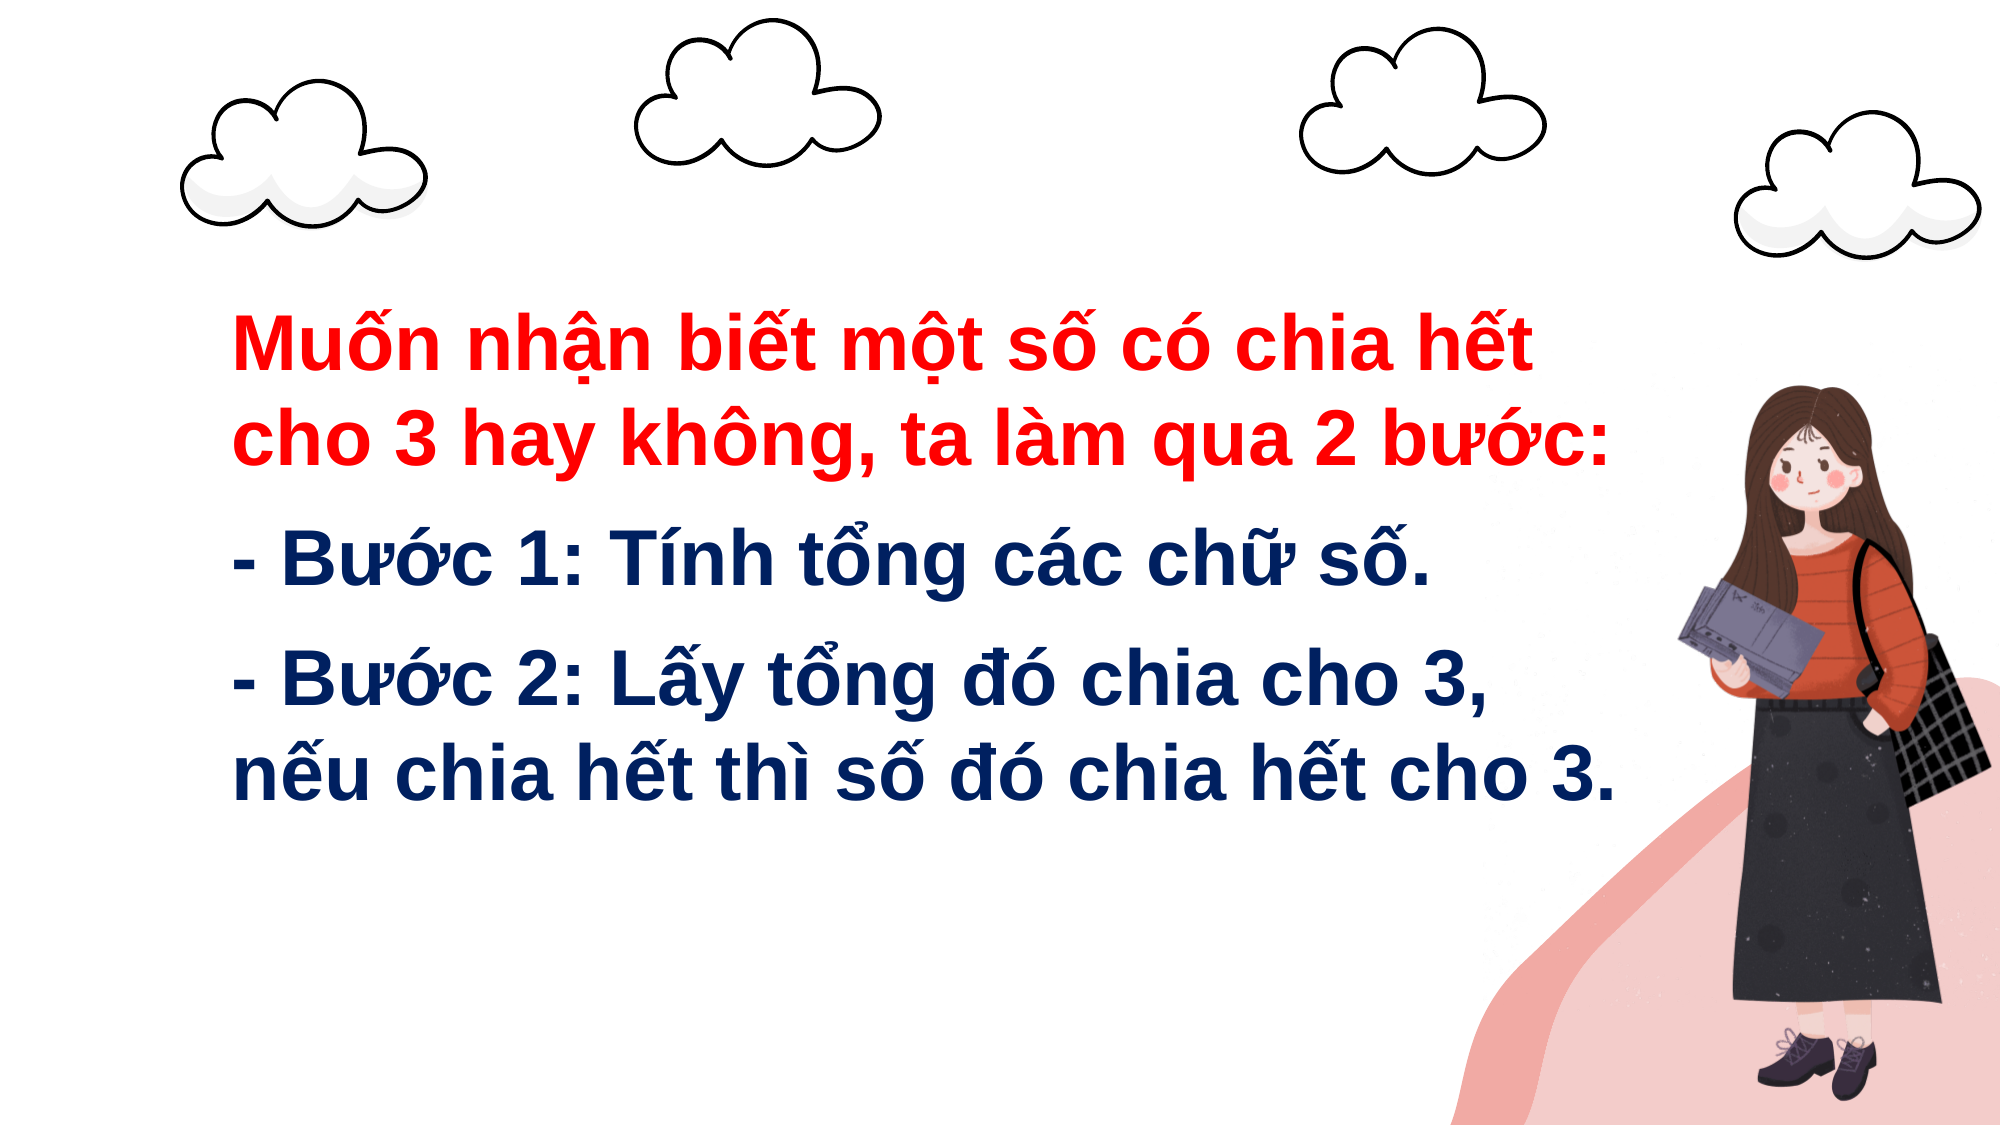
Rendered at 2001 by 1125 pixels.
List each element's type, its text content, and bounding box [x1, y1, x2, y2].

text_box Muốn nhận biết một số có chia hết cho 3 hay không, ta làm qua 2 bước: - Bước 1: Tính tổng các chữ số. - Bước 2: Lấy tổng đó chia cho 3, nếu chia hết thì số đó chia hết cho 3. [217, 284, 1655, 824]
text_box [1819, 237, 1907, 262]
text_box [1738, 205, 1976, 255]
text_box [633, 18, 882, 168]
text_box [185, 174, 423, 224]
text_box [180, 78, 428, 229]
text_box [1908, 214, 1982, 251]
text_box [1299, 26, 1547, 177]
text_box [1733, 110, 1982, 260]
text_box [355, 180, 429, 220]
picture [1381, 296, 2000, 1125]
text_box [266, 206, 353, 231]
